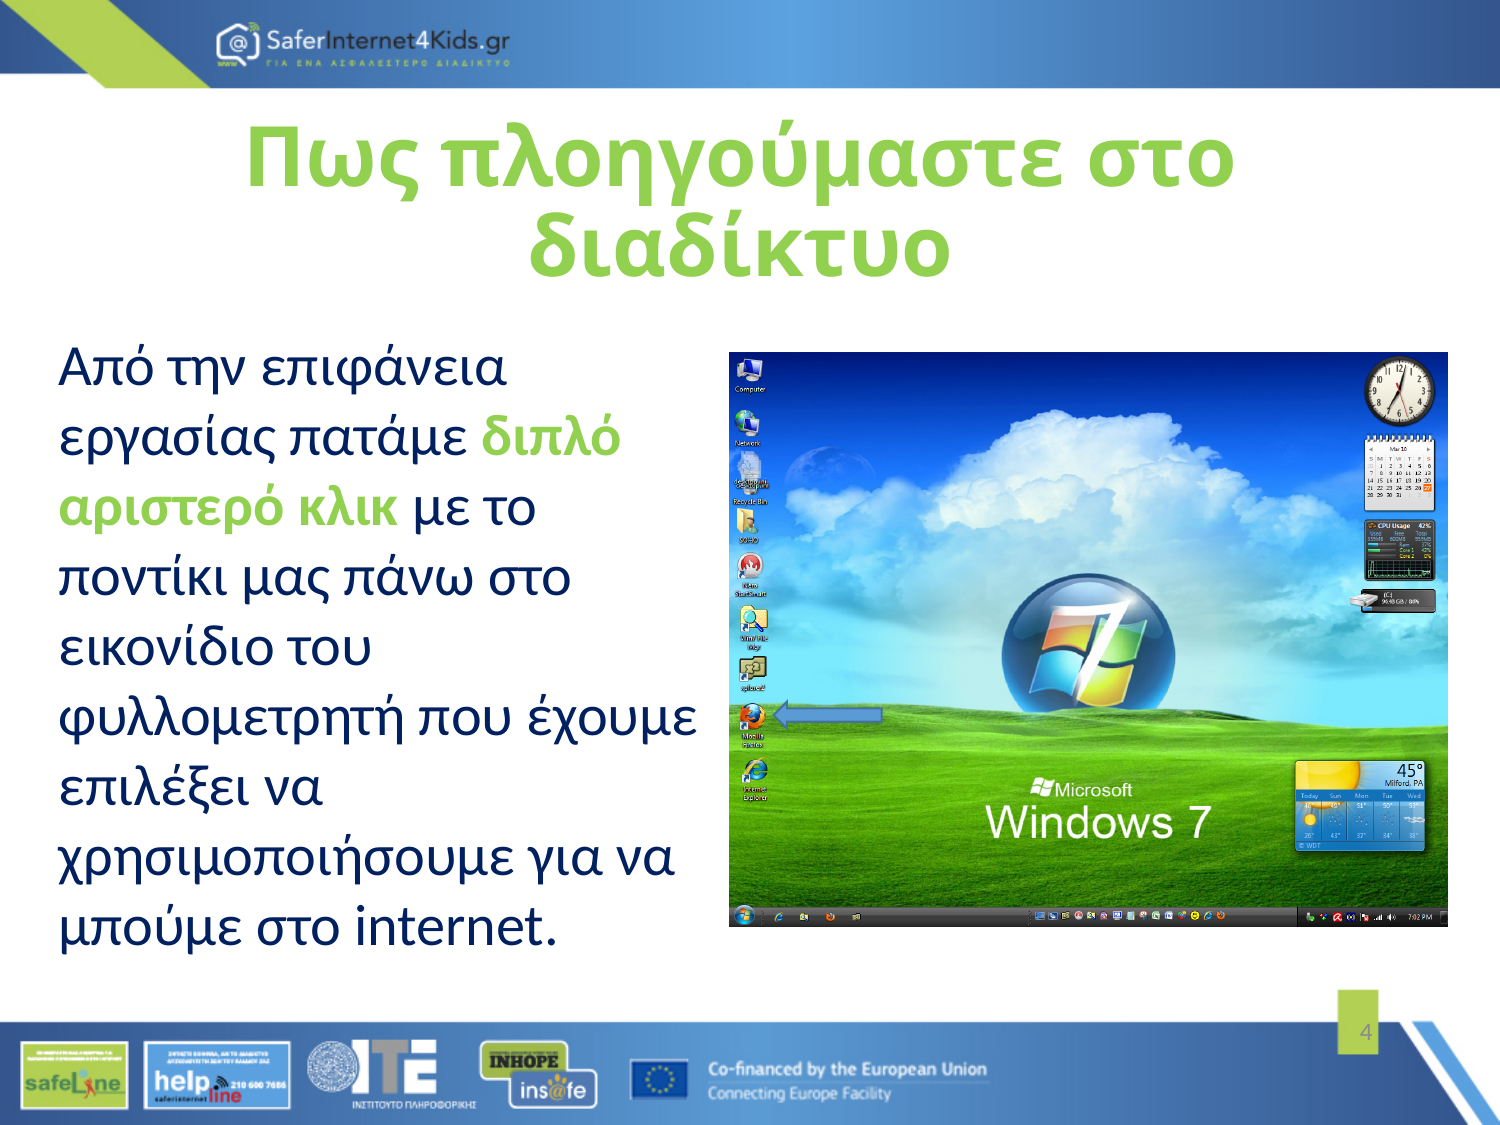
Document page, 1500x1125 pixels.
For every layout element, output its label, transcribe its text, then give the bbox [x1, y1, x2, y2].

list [729, 352, 1448, 927]
slide_number 4 [1050, 1000, 1388, 1061]
title Πως πλοηγούμαστε στο διαδίκτυο [93, 101, 1388, 308]
text_box Από την επιφάνεια εργασίας πατάμε διπλό αριστερό κλικ με το ποντίκι μας πάνω στο εικονίδιο του φυλλομετρητή που έχουμε επιλέξει να χρησιμοποιήσουμε για να μπούμε στο internet. [43, 320, 730, 965]
picture [0, 0, 1500, 1125]
